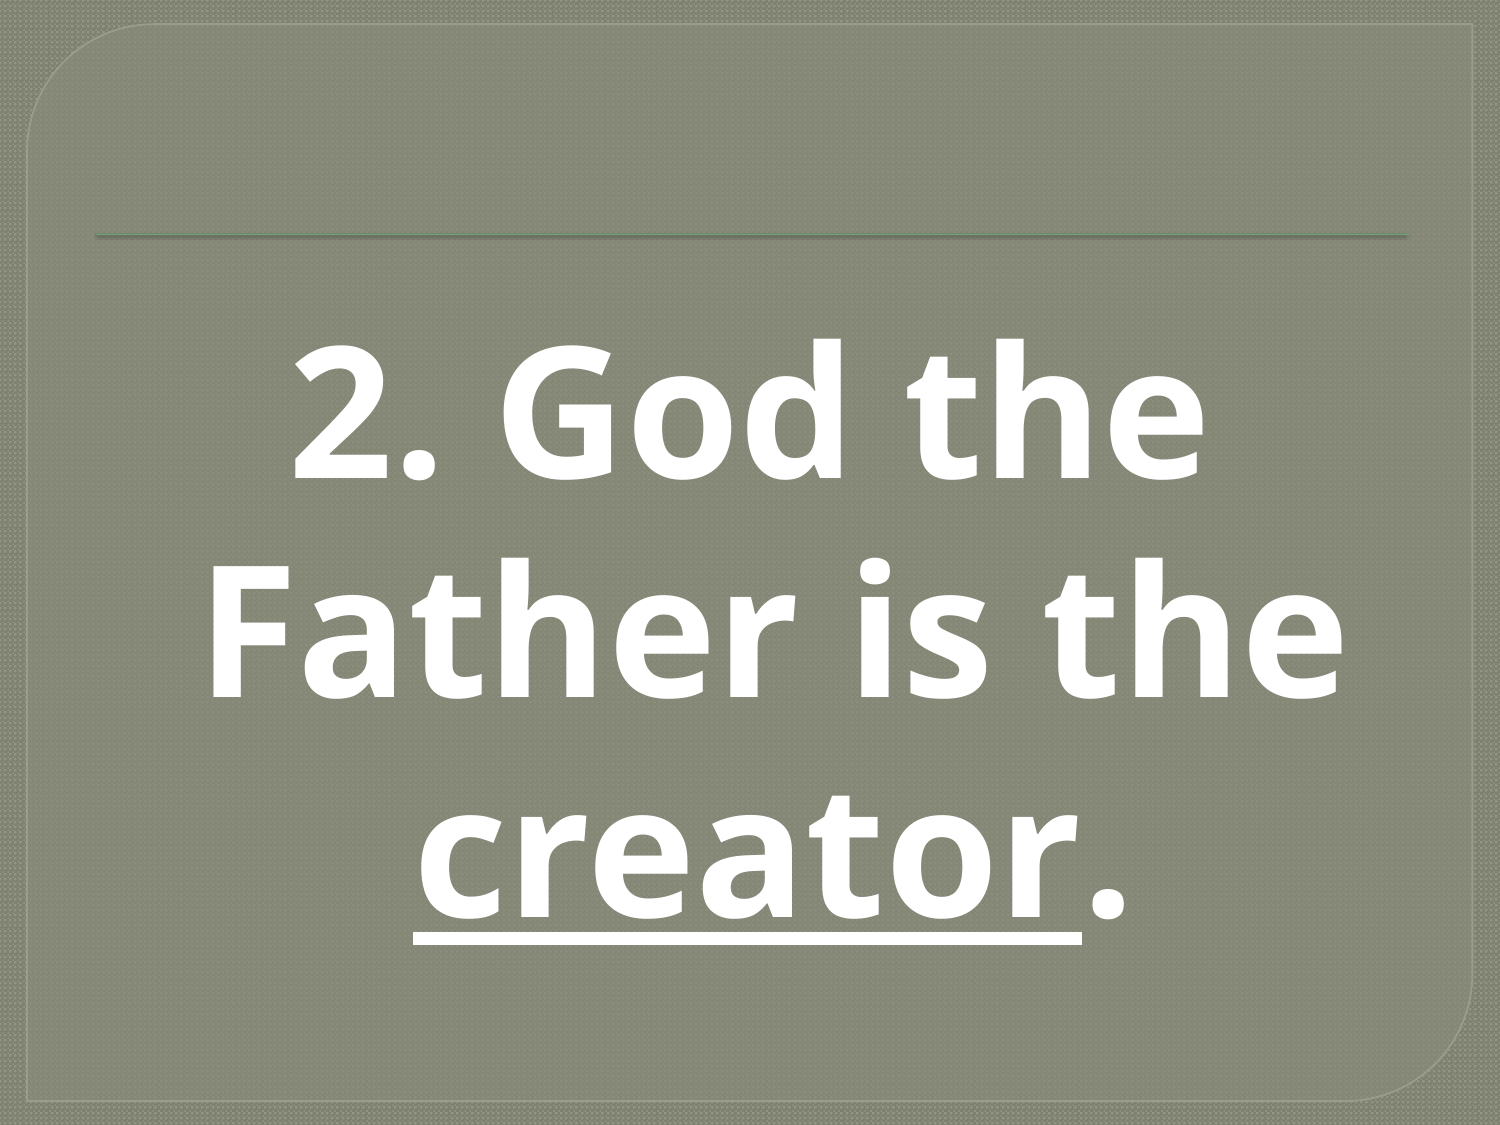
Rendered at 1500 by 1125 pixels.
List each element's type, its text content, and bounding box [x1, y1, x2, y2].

list 2. God the Father is the creator. [75, 287, 1425, 1063]
